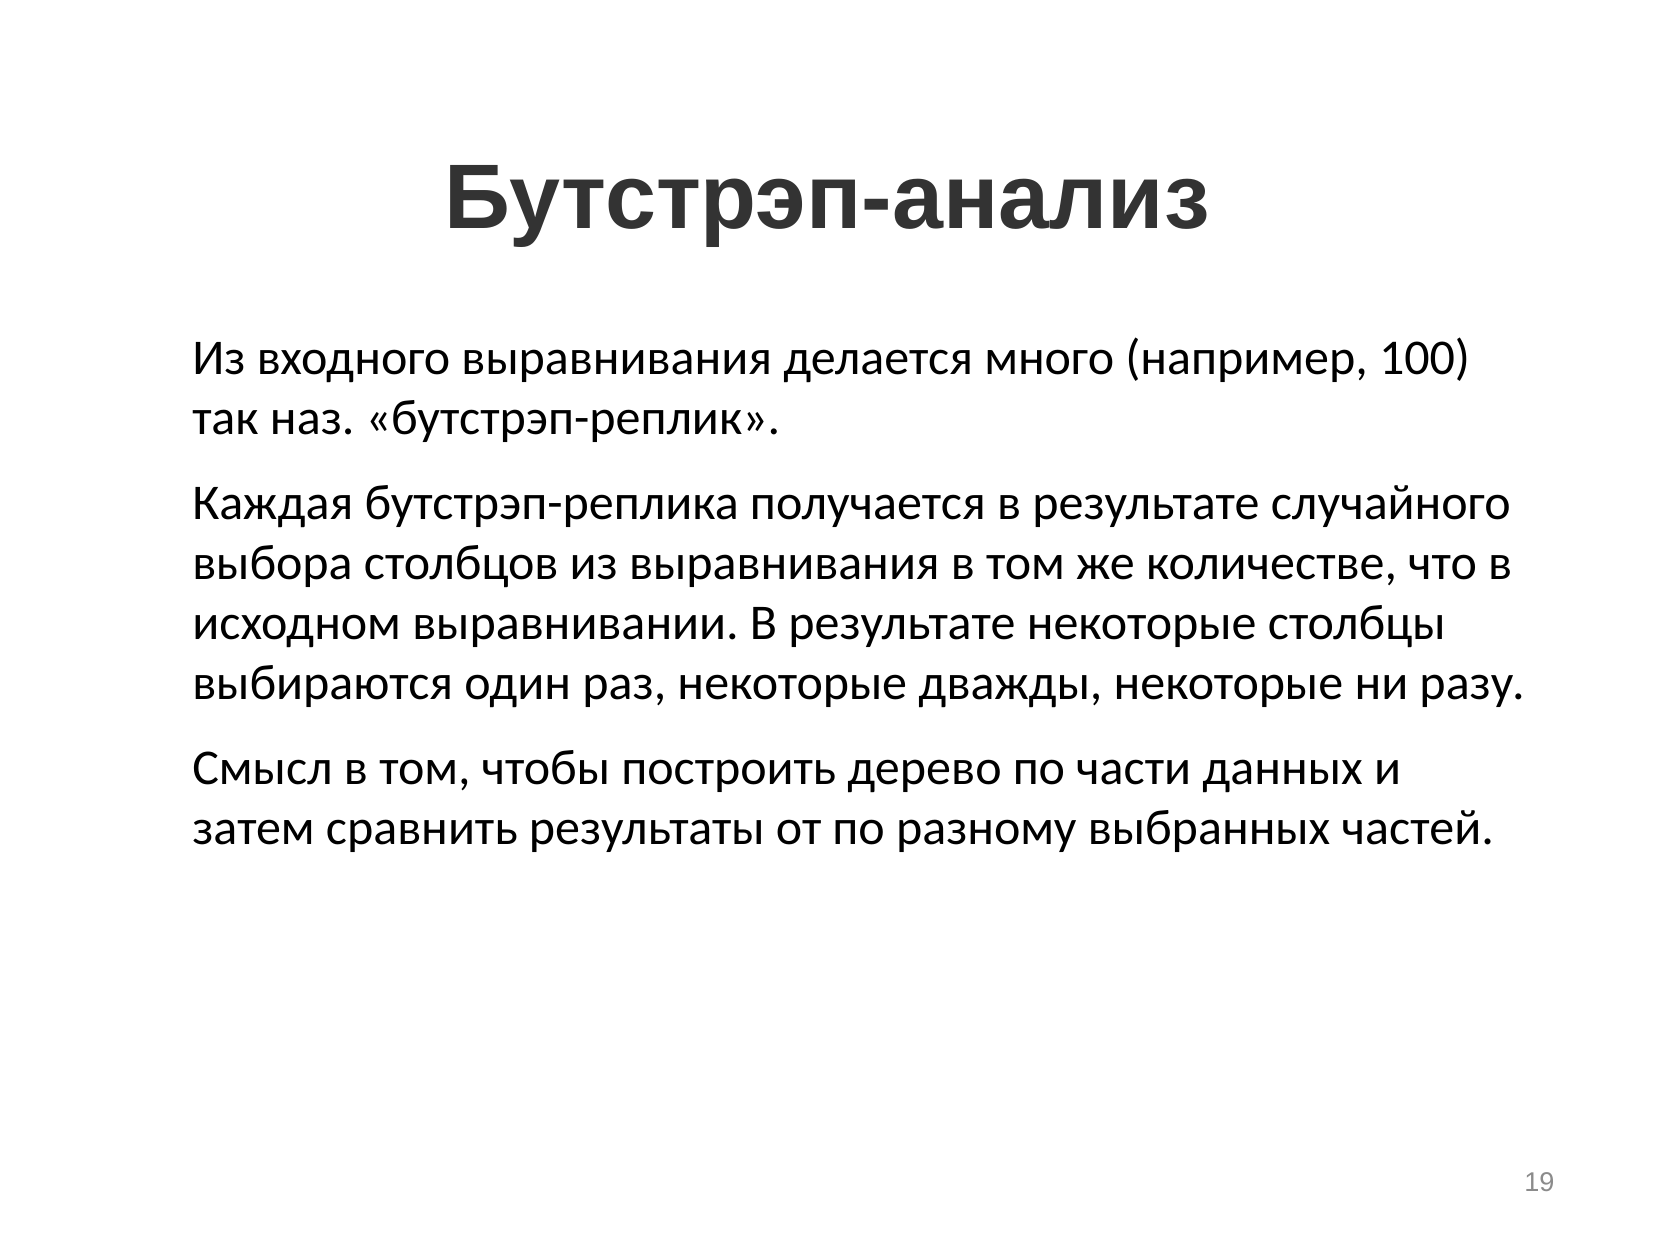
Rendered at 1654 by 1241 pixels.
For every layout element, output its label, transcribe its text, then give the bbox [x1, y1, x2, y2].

slide_number 19 [1185, 1149, 1571, 1216]
text_box Из входного выравнивания делается много (например, 100) так наз. «бутстрэп-реплик». Каждая бутстрэп-реплика получается в результате случайного выбора столбцов из выравнивания в том же количестве, что в исходном выравнивании. В результате некоторые столбцы выбираются один раз, некоторые дважды, некоторые ни разу. Смысл в том, чтобы построить дерево по части данных и затем сравнить результаты от по разному выбранных частей. [121, 320, 1534, 1087]
text_box Бутстрэп-анализ [121, 91, 1534, 299]
